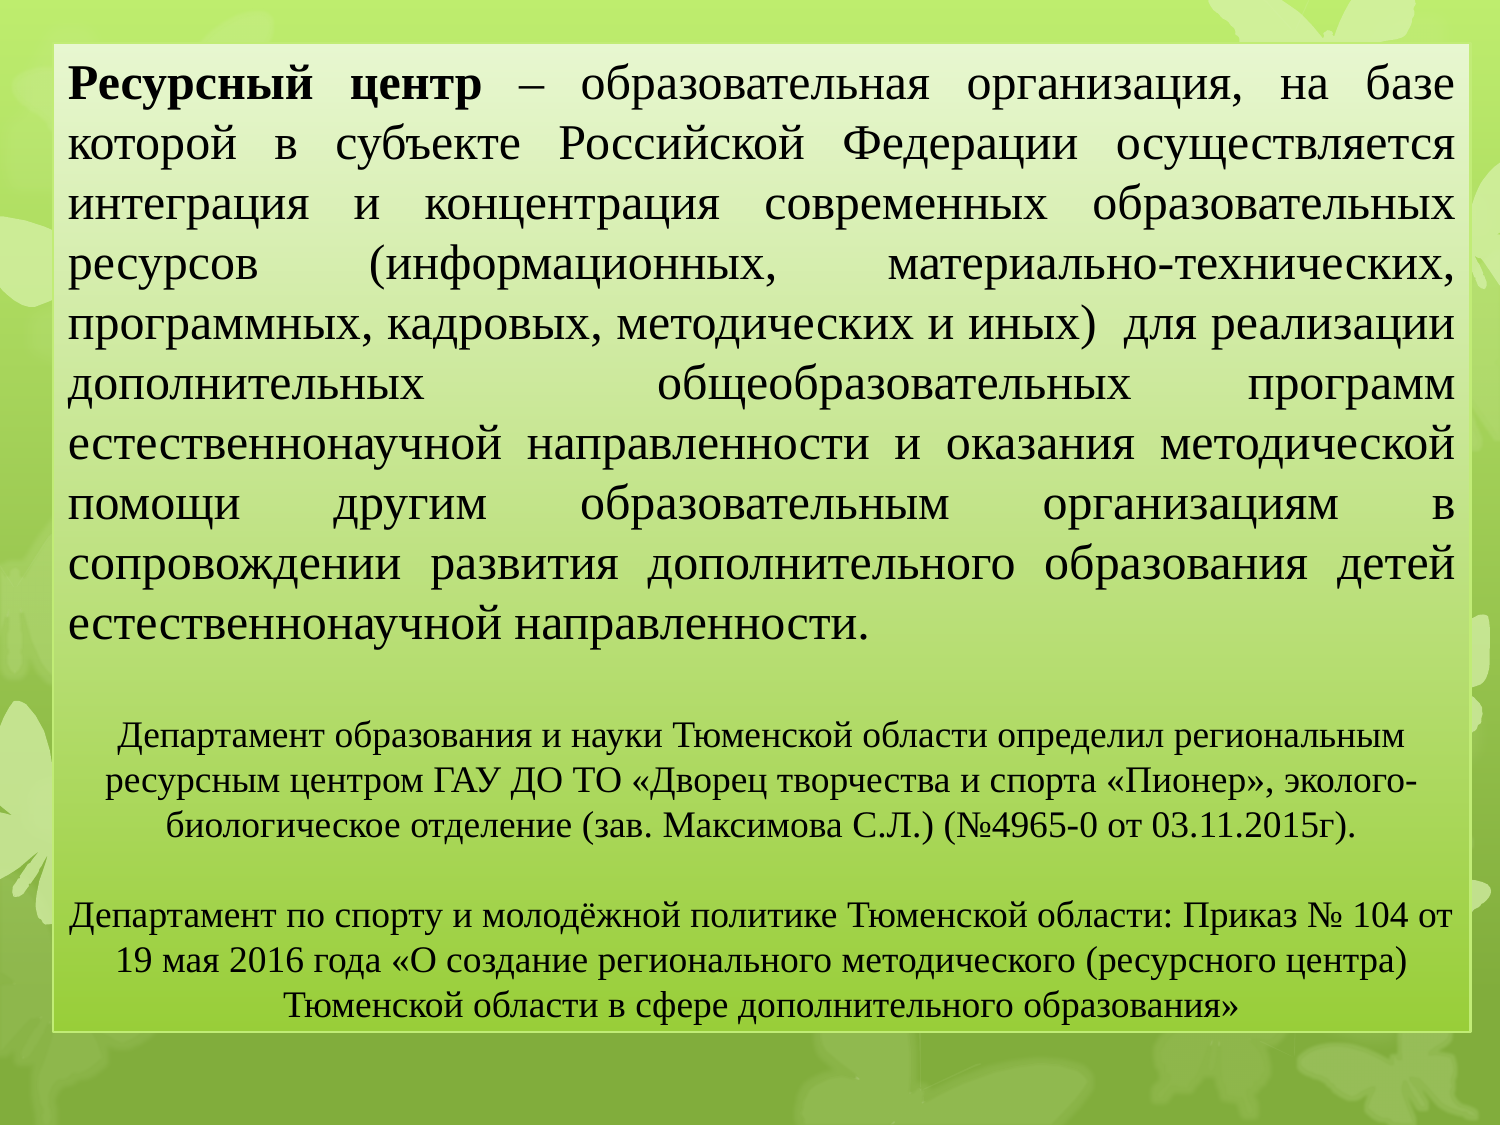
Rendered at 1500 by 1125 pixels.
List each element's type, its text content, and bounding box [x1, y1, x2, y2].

text_box Ресурсный центр – образовательная организация, на базе которой в субъекте Российской Федерации осуществляется интеграция и концентрация современных образовательных ресурсов (информационных, материально-технических, программных, кадровых, методических и иных) для реализации дополнительных общеобразовательных программ естественнонаучной направленности и оказания методической помощи другим образовательным организациям в сопровождении развития дополнительного образования детей естественнонаучной направленности. Департамент образования и науки Тюменской области определил региональным ресурсным центром ГАУ ДО ТО «Дворец творчества и спорта «Пионер», эколого-биологическое отделение (зав. Максимова С.Л.) (№4965-0 от 03.11.2015г). Департамент по спорту и молодёжной политике Тюменской области: Приказ № 104 от 19 мая 2016 года «О создание регионального методического (ресурсного центра) Тюменской области в сфере дополнительного образования» [52, 42, 1472, 1033]
